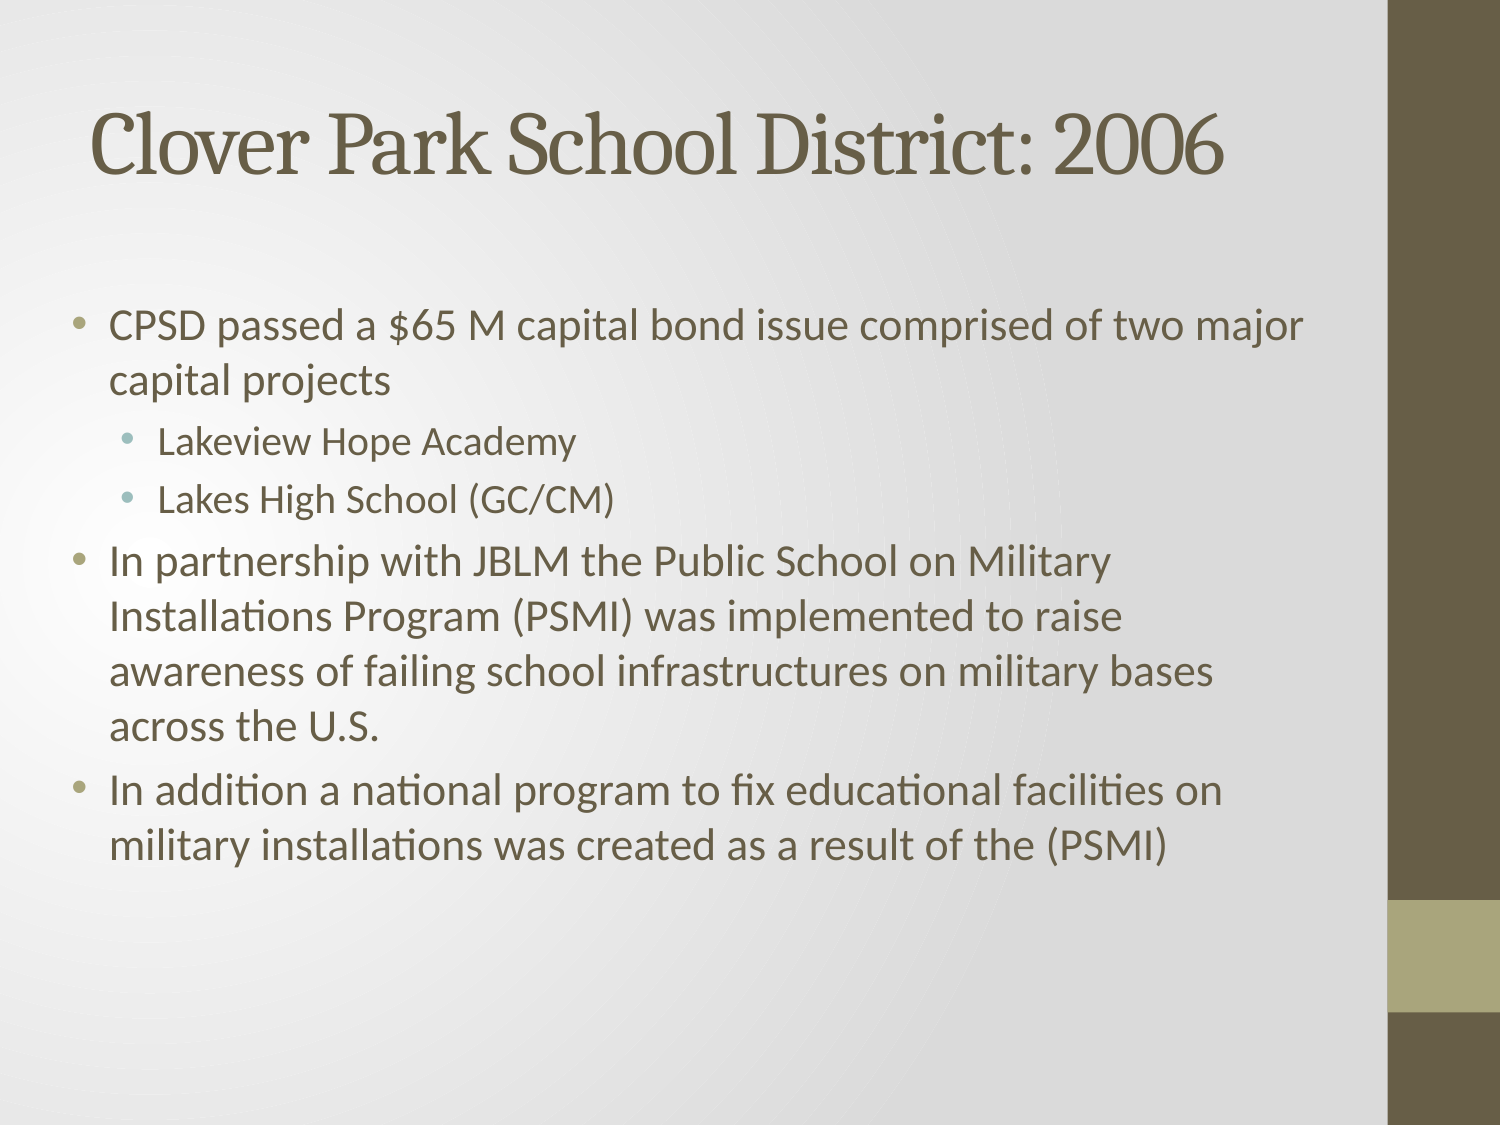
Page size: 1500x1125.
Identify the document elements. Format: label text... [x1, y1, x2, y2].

title Clover Park School District: 2006 [75, 45, 1325, 233]
list CPSD passed a $65 M capital bond issue comprised of two major capital projects Lakeview Hope Academy Lakes High School (GC/CM) In partnership with JBLM the Public School on Military Installations Program (PSMI) was implemented to raise awareness of failing school infrastructures on military bases across the U.S. In addition a national program to fix educational facilities on military installations was created as a result of the (PSMI) [37, 287, 1325, 1000]
